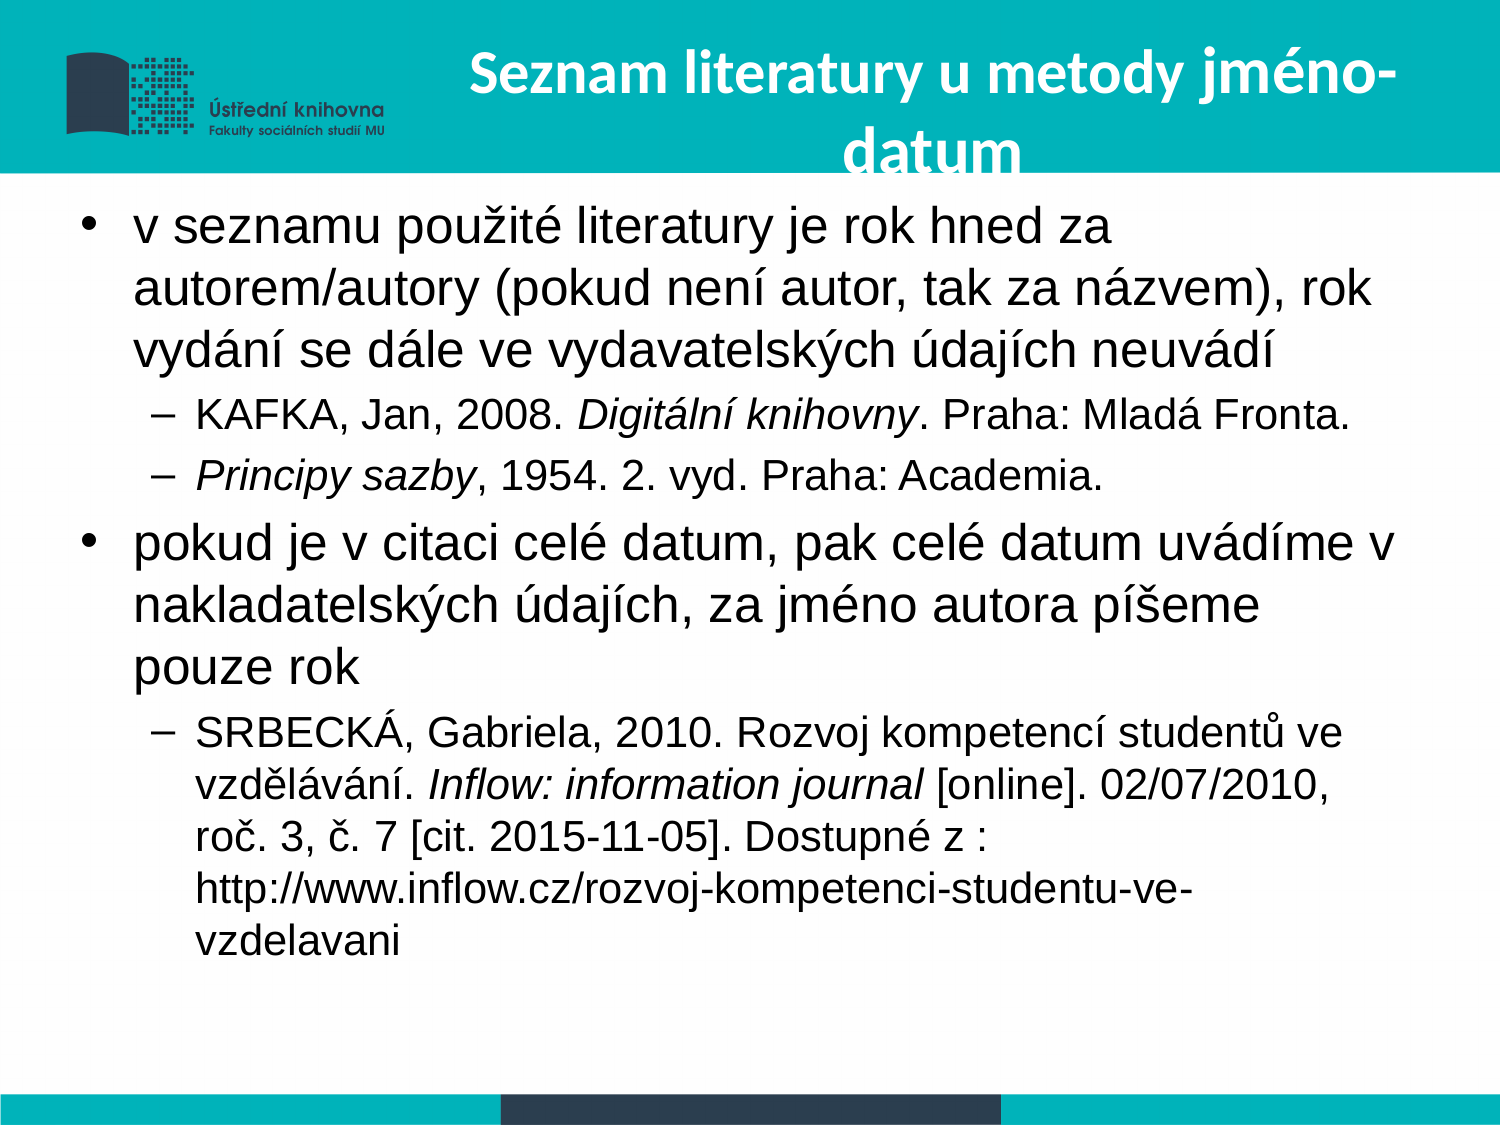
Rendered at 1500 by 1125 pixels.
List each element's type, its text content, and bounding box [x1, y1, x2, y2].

title Seznam literatury u metody jméno-datum [371, 30, 1496, 183]
list v seznamu použité literatury je rok hned za autorem/autory (pokud není autor, tak za názvem), rok vydání se dále ve vydavatelských údajích neuvádí KAFKA, Jan, 2008. Digitální knihovny. Praha: Mladá Fronta. Principy sazby, 1954. 2. vyd. Praha: Academia. pokud je v citaci celé datum, pak celé datum uvádíme v nakladatelských údajích, za jméno autora píšeme pouze rok SRBECKÁ, Gabriela, 2010. Rozvoj kompetencí studentů ve vzdělávání. Inflow: information journal [online]. 02/07/2010, roč. 3, č. 7 [cit. 2015-11-05]. Dostupné z : http://www.inflow.cz/rozvoj-kompetenci-studentu-ve-vzdelavani [64, 184, 1415, 1059]
picture [0, 0, 1500, 1125]
